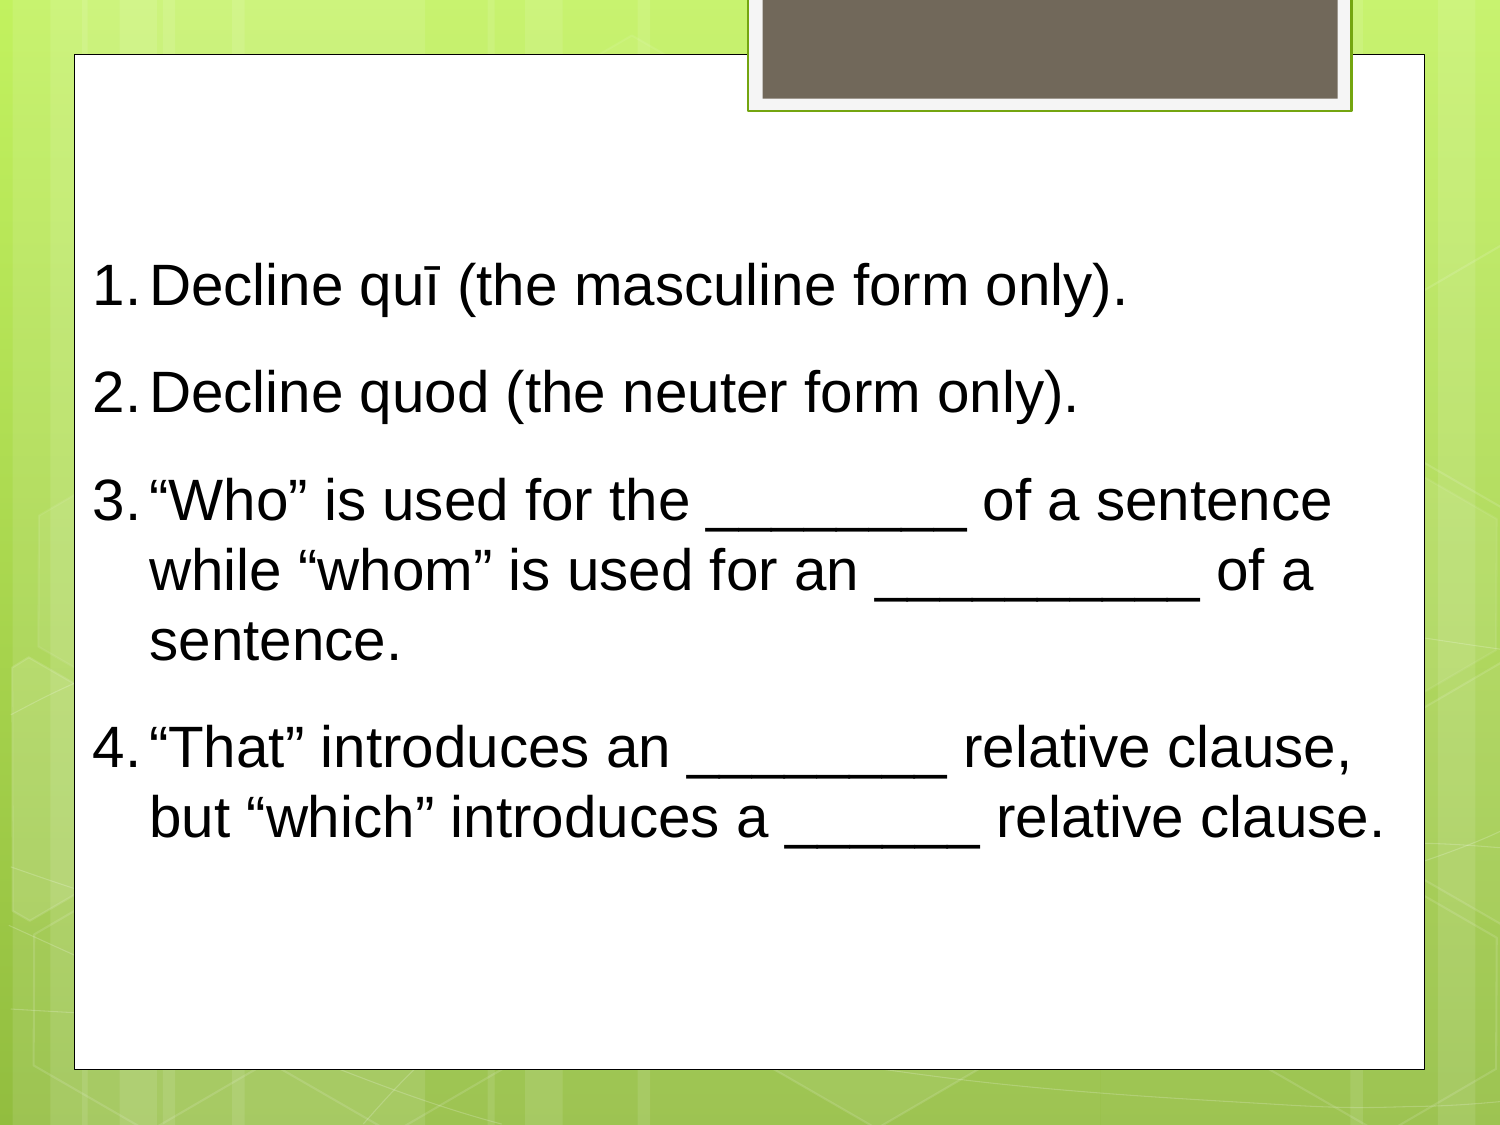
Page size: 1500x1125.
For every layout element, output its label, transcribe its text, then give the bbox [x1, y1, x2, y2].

text_box Decline quī (the masculine form only). Decline quod (the neuter form only). “Who” is used for the ________ of a sentence while “whom” is used for an __________ of a sentence. “That” introduces an ________ relative clause, but “which” introduces a ______ relative clause. [78, 239, 1422, 857]
